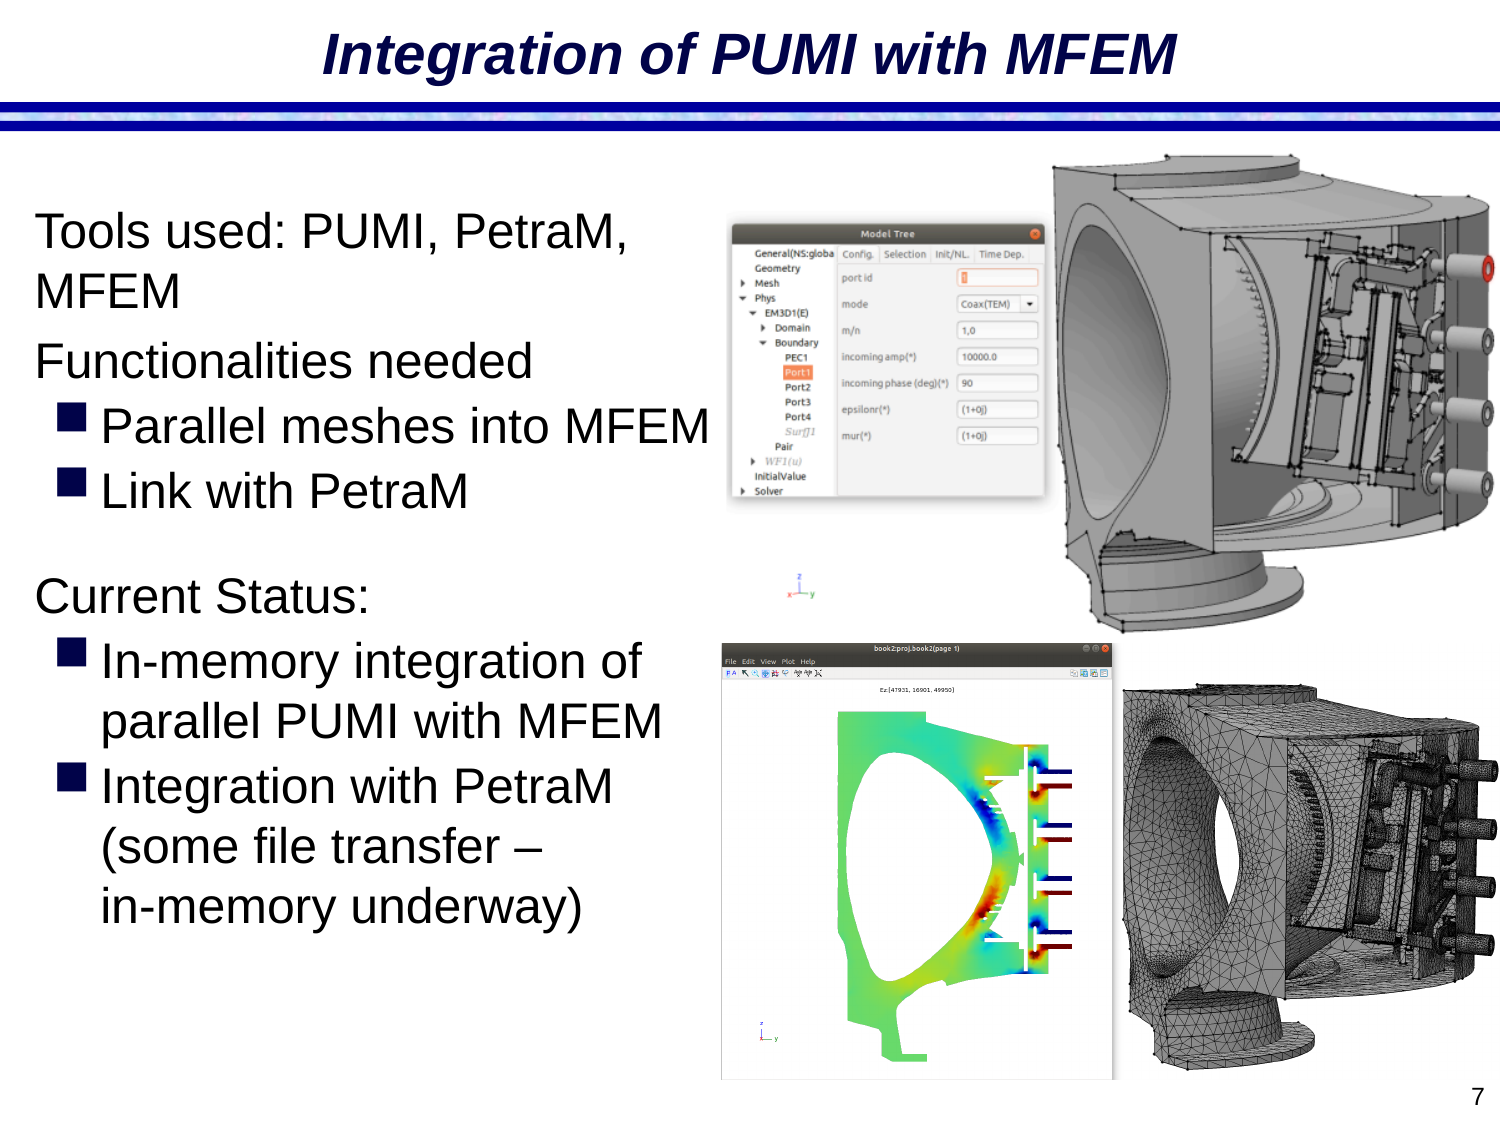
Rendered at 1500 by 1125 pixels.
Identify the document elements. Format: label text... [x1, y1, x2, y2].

picture [726, 141, 1500, 638]
title Integration of PUMI with MFEM [0, 12, 1500, 94]
text_box 7 [1149, 1087, 1500, 1125]
picture [721, 643, 1500, 1080]
list Tools used: PUMI, PetraM, MFEM Functionalities needed Parallel meshes into MFEM Link with PetraM Current Status: In-memory integration of parallel PUMI with MFEM Integration with PetraM (some file transfer – in-memory underway) [0, 191, 750, 1125]
picture [0, 113, 1500, 120]
